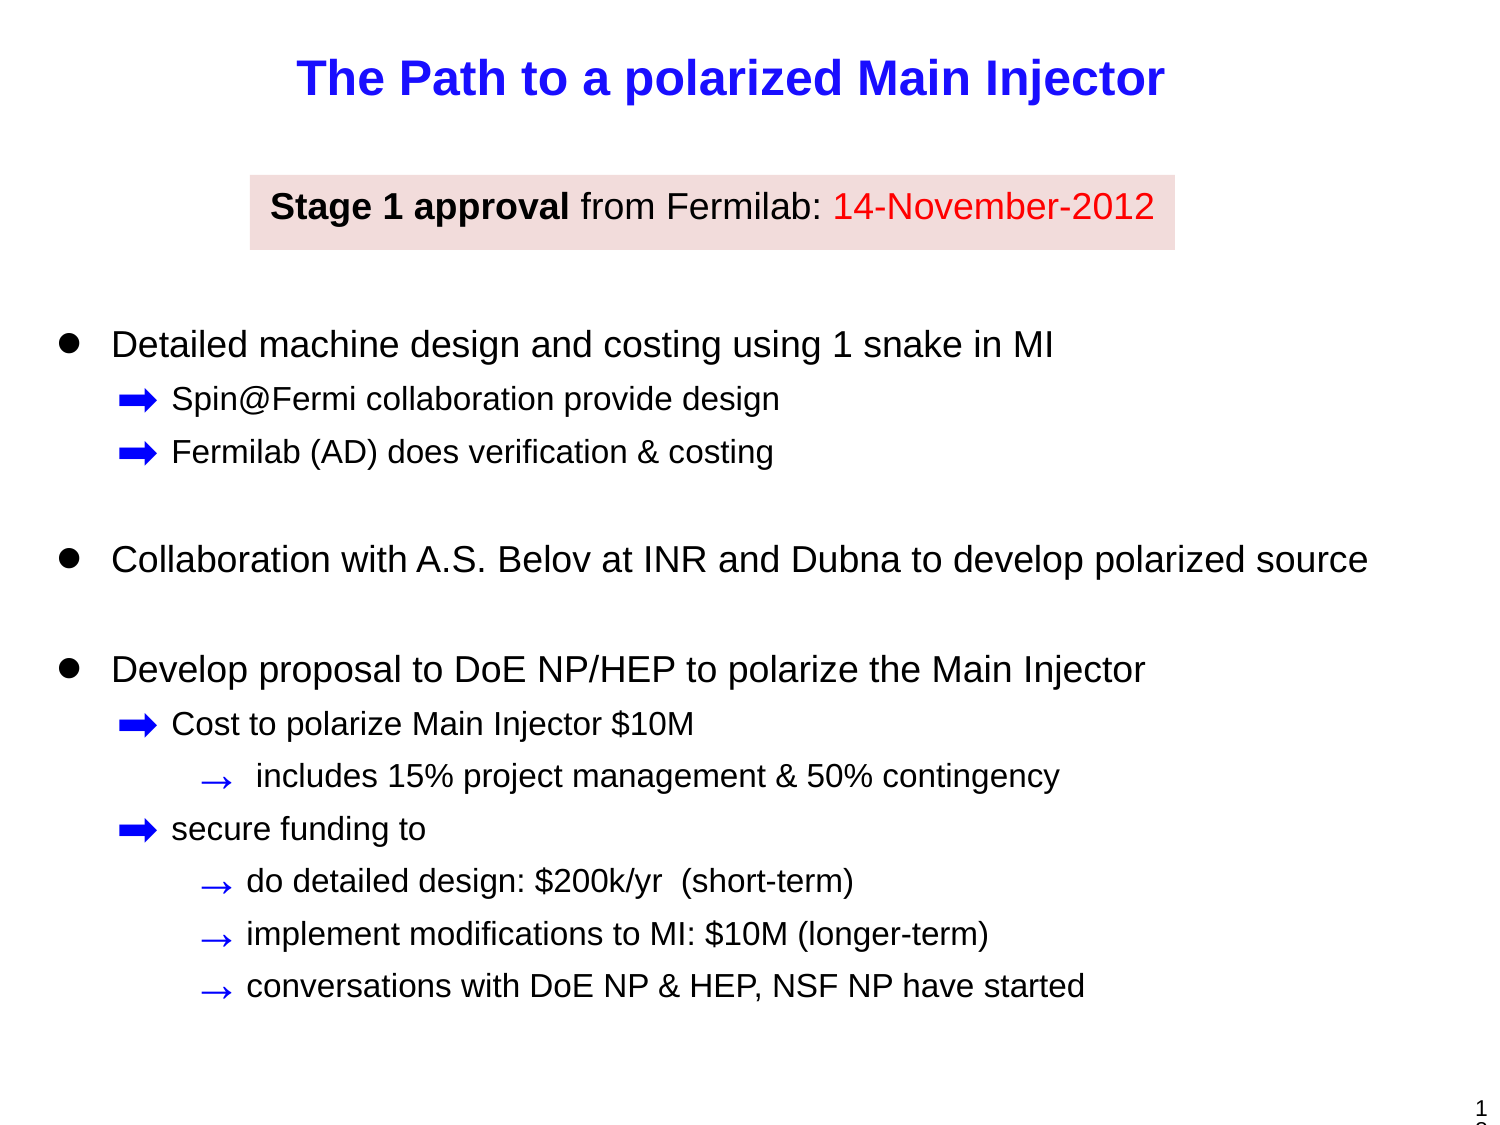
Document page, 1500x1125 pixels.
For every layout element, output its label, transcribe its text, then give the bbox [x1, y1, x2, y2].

text_box The Path to a polarized Main Injector [75, 37, 1388, 115]
text_box Detailed machine design and costing using 1 snake in MI Spin@Fermi collaboration provide design Fermilab (AD) does verification & costing Collaboration with A.S. Belov at INR and Dubna to develop polarized source Develop proposal to DoE NP/HEP to polarize the Main Injector Cost to polarize Main Injector $10M includes 15% project management & 50% contingency secure funding to do detailed design: $200k/yr (short-term) implement modifications to MI: $10M (longer-term) conversations with DoE NP & HEP, NSF NP have started [41, 312, 1500, 1038]
text_box Stage 1 approval from Fermilab: 14-November-2012 [249, 174, 1175, 250]
text_box [37, 224, 1475, 625]
slide_number 18 [1459, 1085, 1500, 1125]
